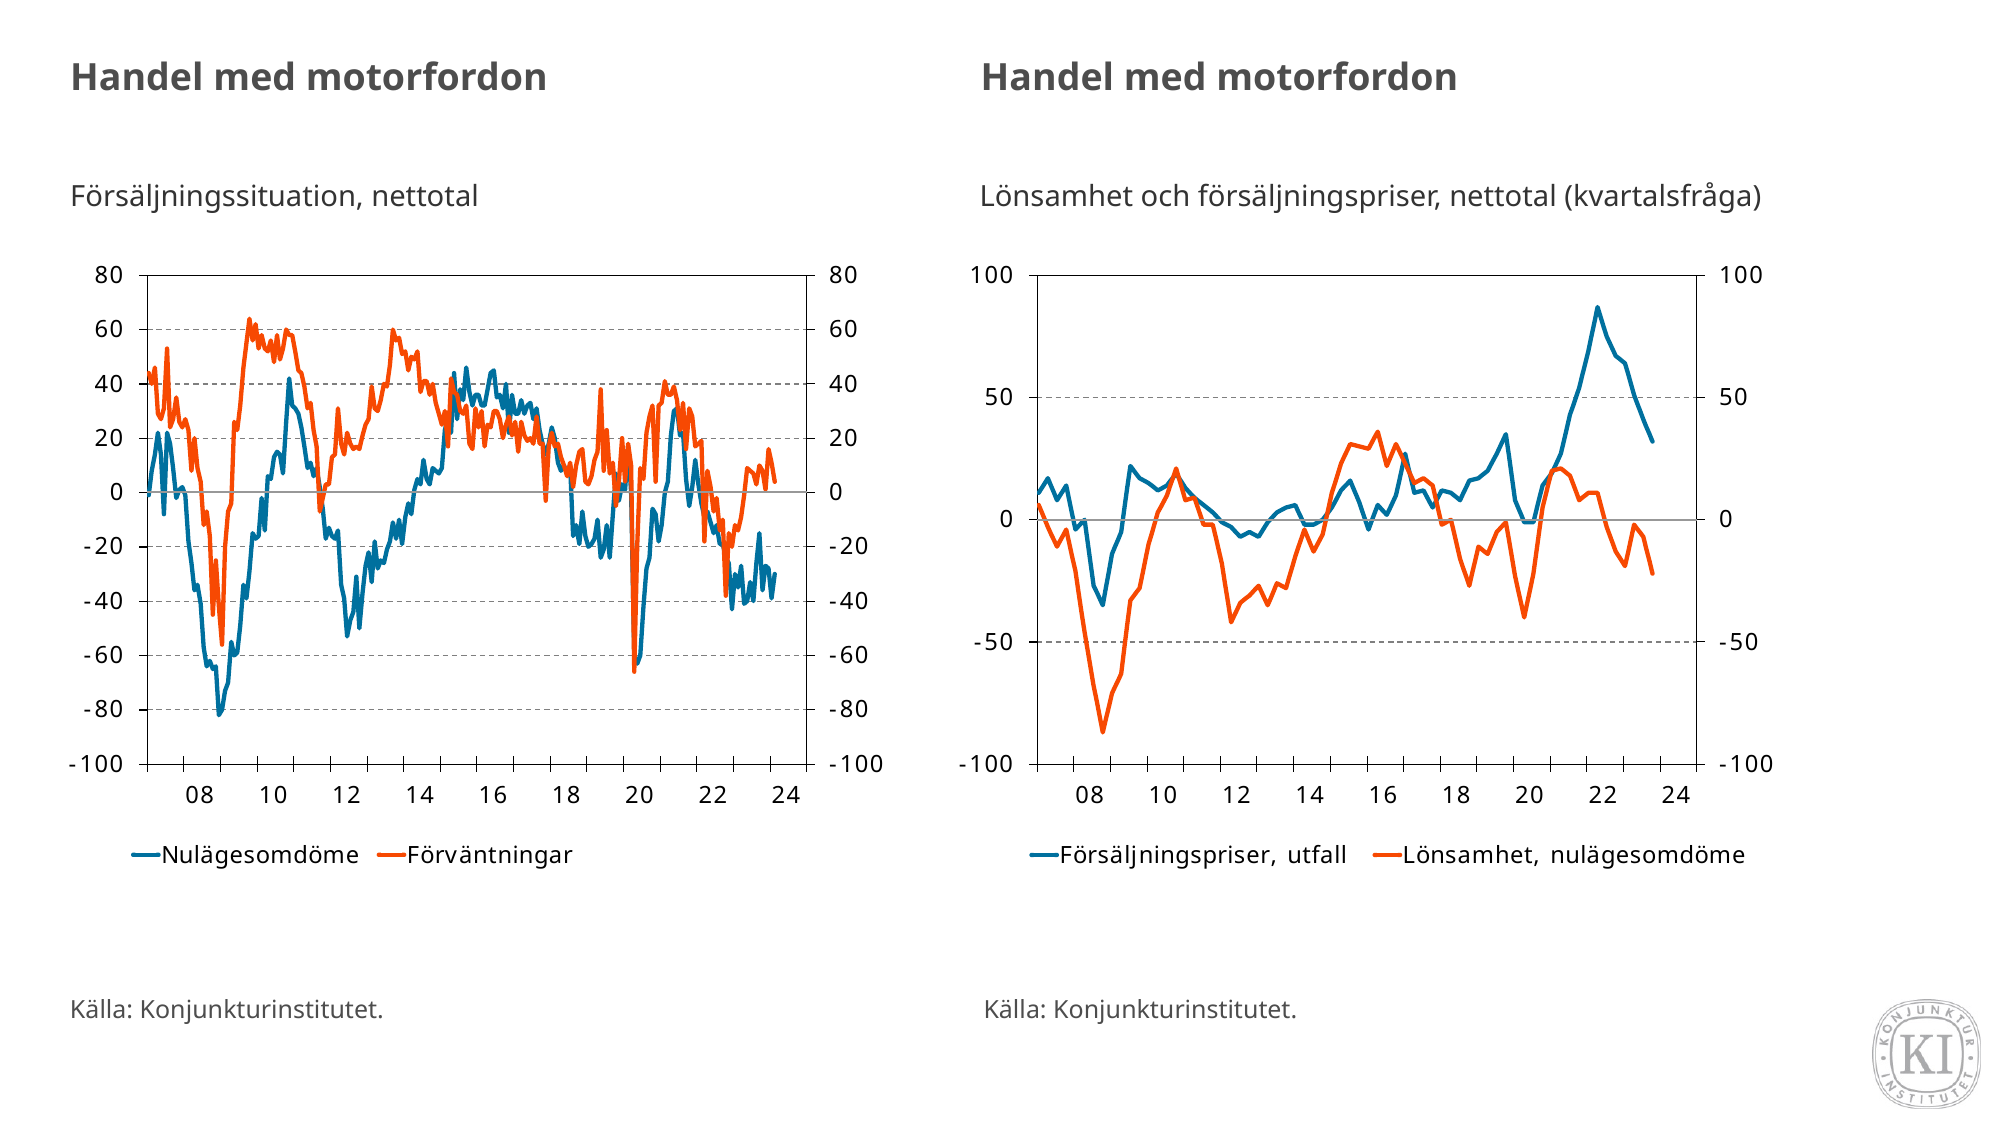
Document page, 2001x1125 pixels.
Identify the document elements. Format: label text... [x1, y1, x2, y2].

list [51, 249, 939, 874]
list Handel med motorfordon [965, 45, 1849, 129]
list Lönsamhet och försäljningspriser, nettotal (kvartalsfråga) [964, 137, 1848, 220]
list Källa: Konjunkturinstitutet. [968, 986, 1852, 1105]
list Försäljningssituation, nettotal [55, 137, 938, 220]
subtitle Källa: Konjunkturinstitutet. [55, 986, 938, 1105]
picture [1872, 999, 1981, 1109]
title Handel med motorfordon [55, 45, 938, 128]
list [941, 249, 1829, 874]
